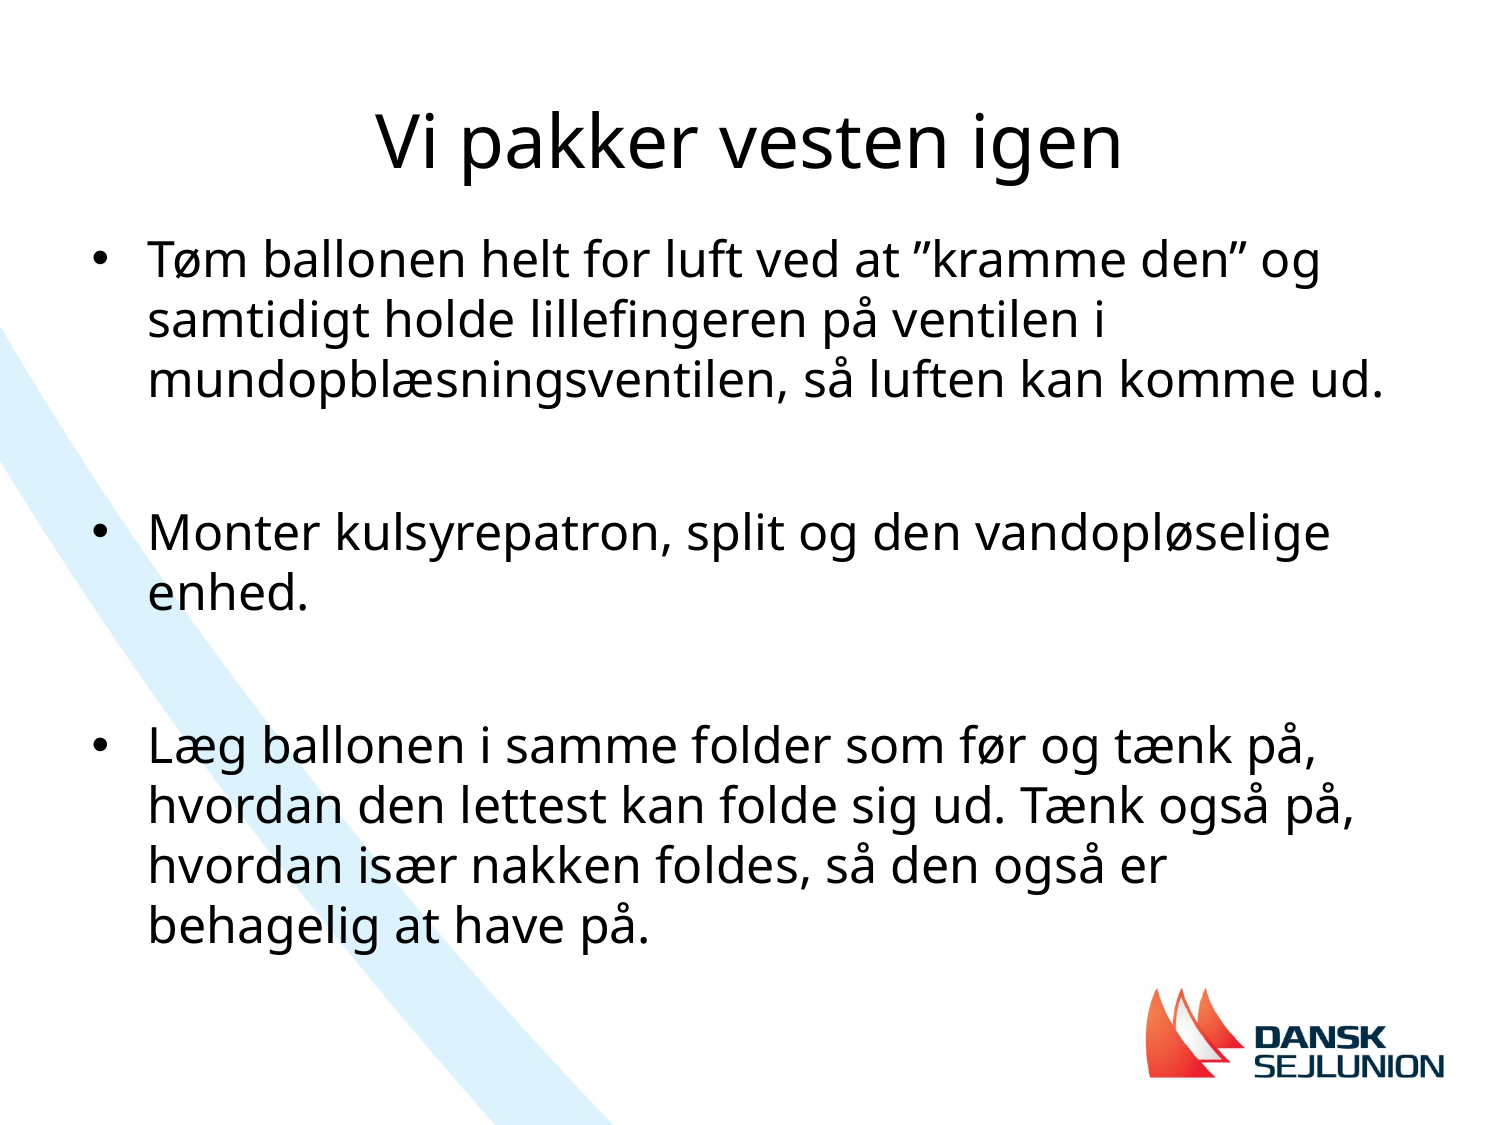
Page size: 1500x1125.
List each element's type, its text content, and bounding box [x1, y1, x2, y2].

title Vi pakker vesten igen [75, 45, 1425, 233]
picture [0, 0, 1500, 1125]
list Tøm ballonen helt for luft ved at ”kramme den” og samtidigt holde lillefingeren på ventilen i mundopblæsningsventilen, så luften kan komme ud. Monter kulsyrepatron, split og den vandopløselige enhed. Læg ballonen i samme folder som før og tænk på, hvordan den lettest kan folde sig ud. Tænk også på, hvordan især nakken foldes, så den også er behagelig at have på. [76, 219, 1427, 963]
